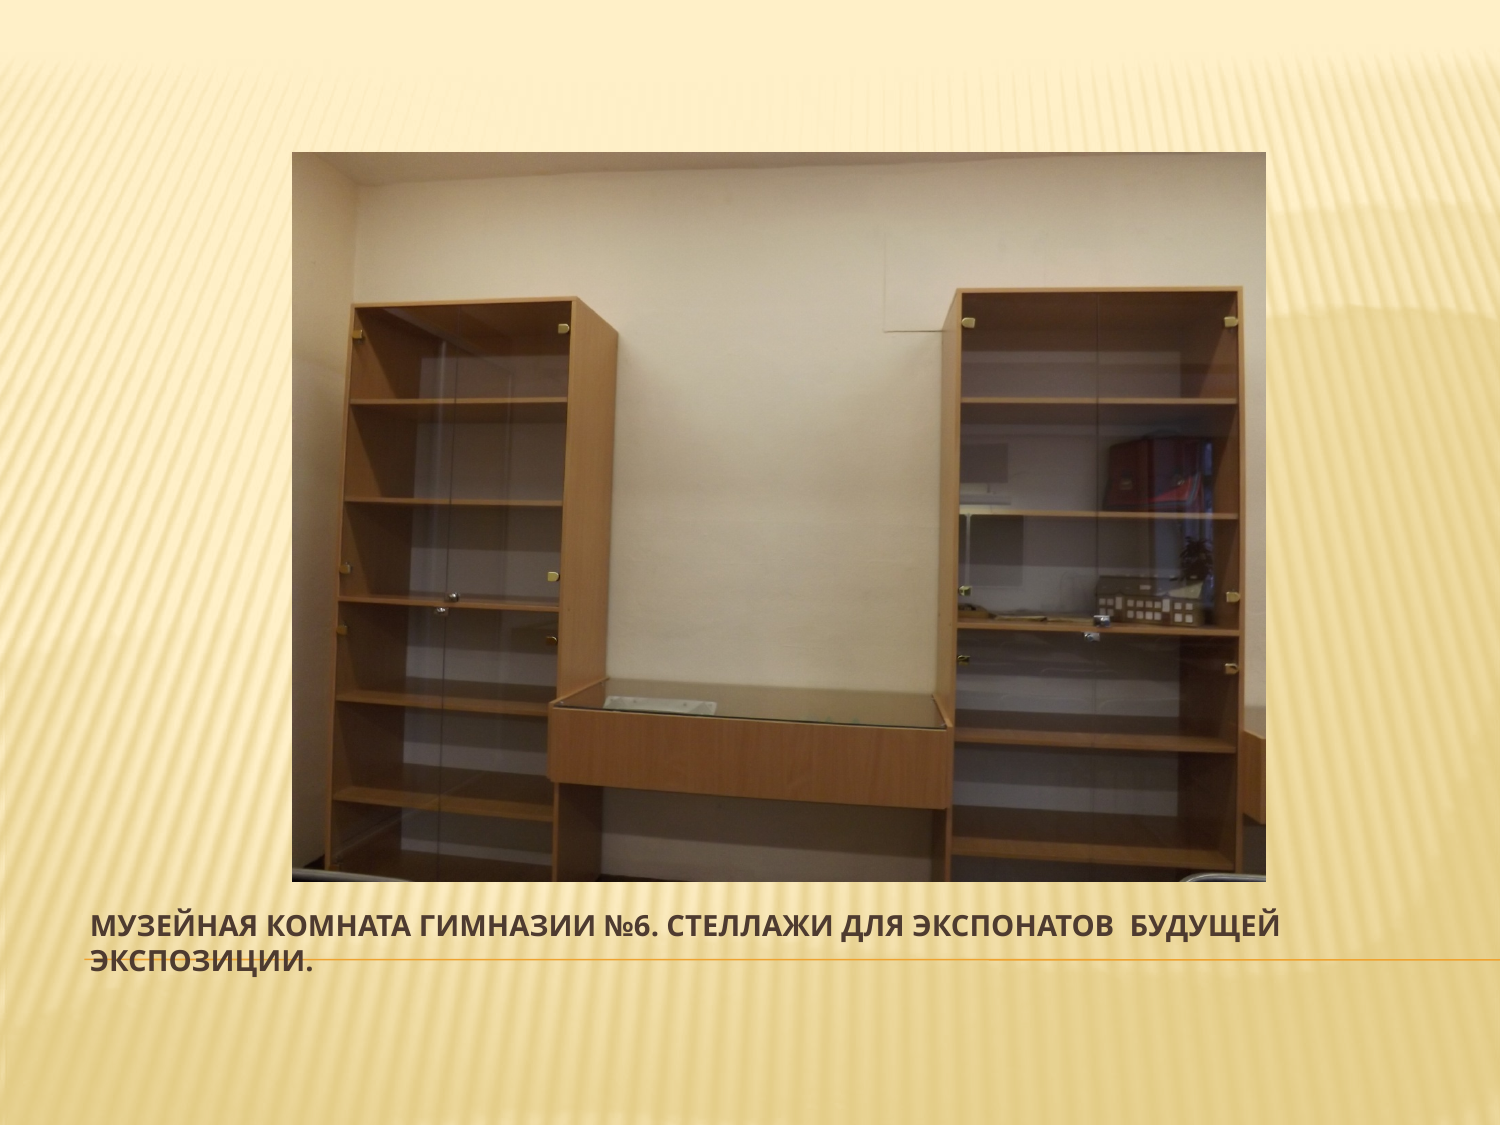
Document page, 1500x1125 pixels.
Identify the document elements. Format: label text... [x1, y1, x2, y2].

title Музейная комната гимназии №6. Стеллажи для экспонатов будущей экспозиции. [75, 900, 1463, 986]
picture [292, 152, 1266, 883]
